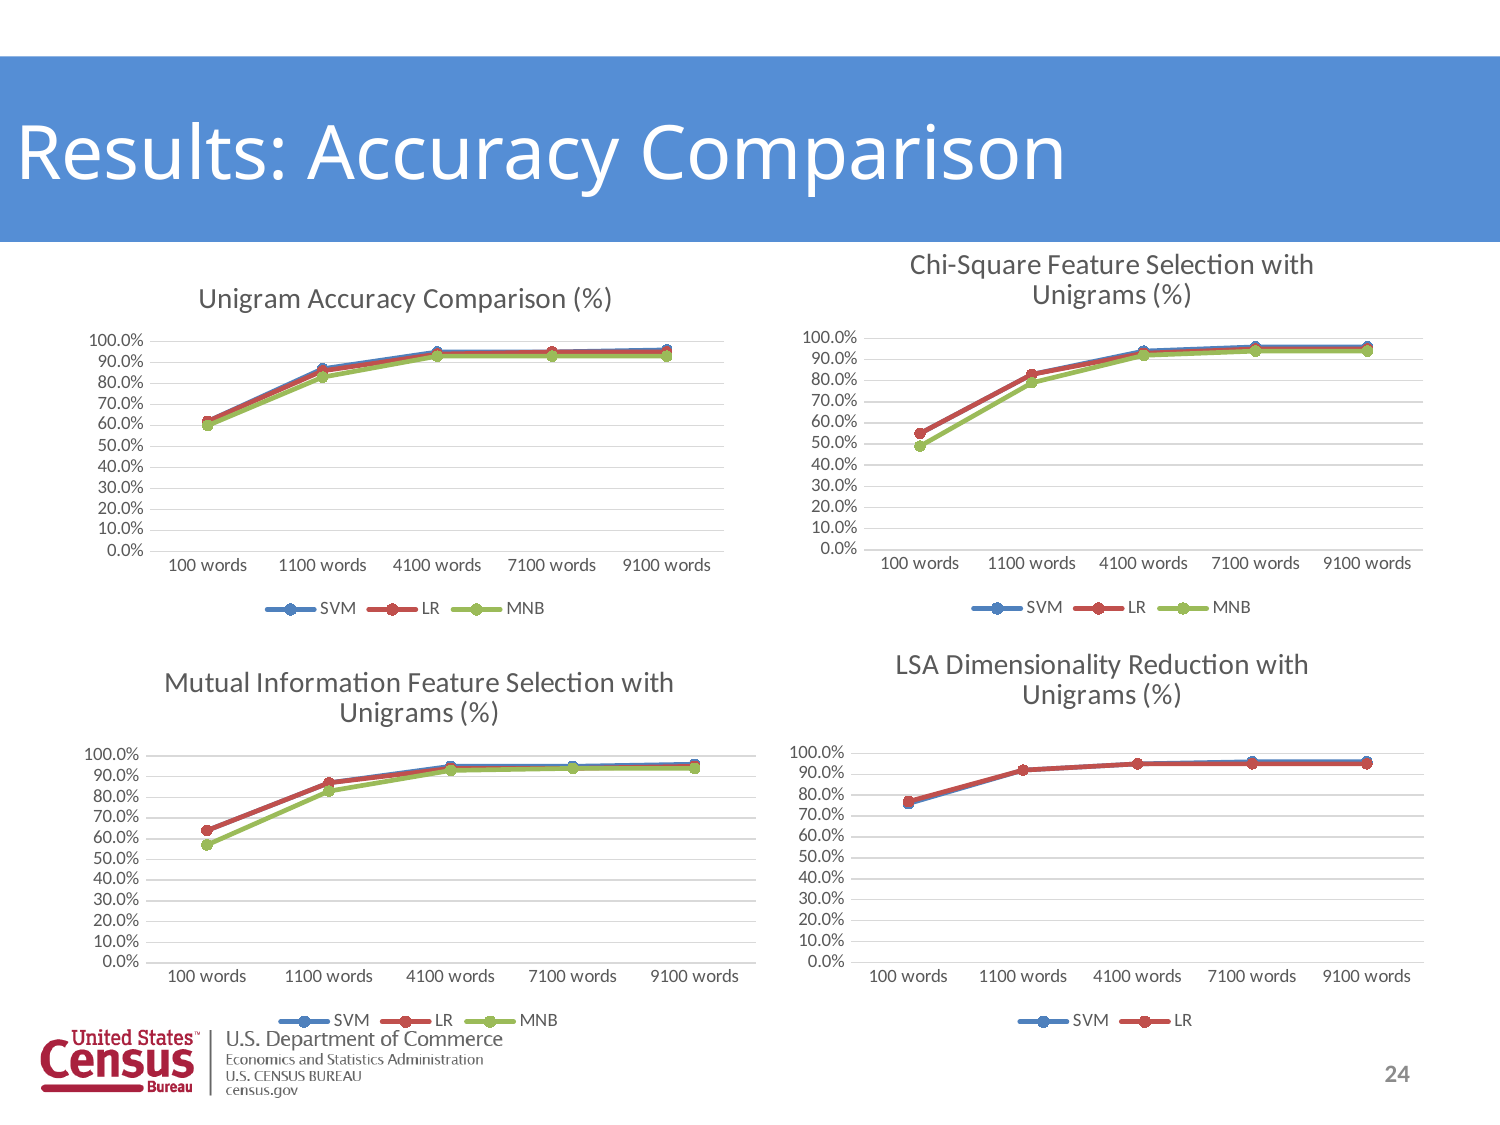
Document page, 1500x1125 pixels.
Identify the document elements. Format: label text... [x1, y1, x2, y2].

chart [775, 228, 1438, 1038]
text_box Results: Accuracy Comparison [0, 56, 1500, 242]
picture [0, 1022, 1500, 1125]
chart [74, 262, 738, 626]
chart [69, 645, 770, 1038]
slide_number 24 [1074, 1046, 1425, 1103]
